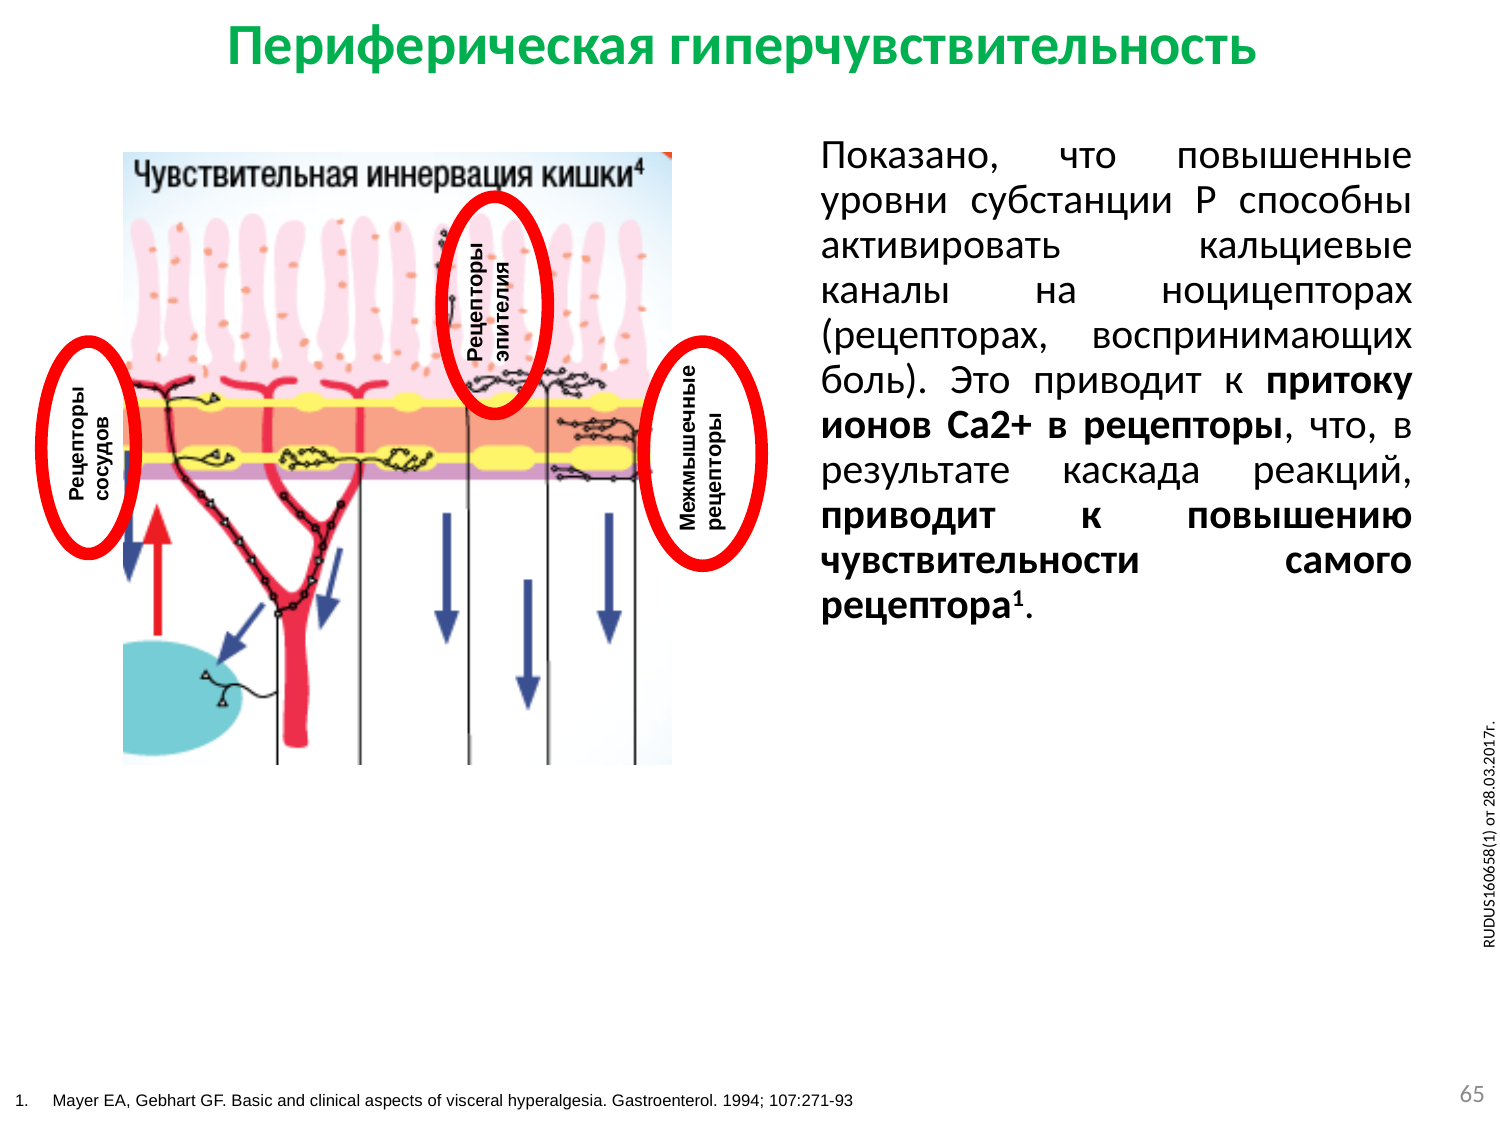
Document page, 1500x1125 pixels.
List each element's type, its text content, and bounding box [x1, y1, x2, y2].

text_box Межмышечные рецепторы [677, 341, 749, 547]
picture [123, 152, 673, 766]
text_box Рецепторы сосудов [55, 311, 118, 517]
text_box Mayer EA, Gebhart GF. Basic and clinical aspects of visceral hyperalgesia. Gastroenterol. 1994; 107:271-93 [0, 1082, 1145, 1118]
text_box Показано, что повышенные уровни субстанции Р способны активировать кальциевые каналы на ноцицепторах (рецепторах, воспринимающих боль). Это приводит к притоку ионов Ca2+ в рецепторы, что, в результате каскада реакций, приводит к повышению чувствительности самого рецептора1. [805, 125, 1428, 685]
text_box Периферическая гиперчувствительность [0, 1, 1500, 88]
text_box RUDUS160658(1) от 28.03.2017г. [1470, 705, 1500, 964]
text_box [749, 384, 762, 524]
text_box [677, 547, 736, 566]
text_box [41, 372, 118, 554]
slide_number 65 [1149, 1062, 1500, 1123]
